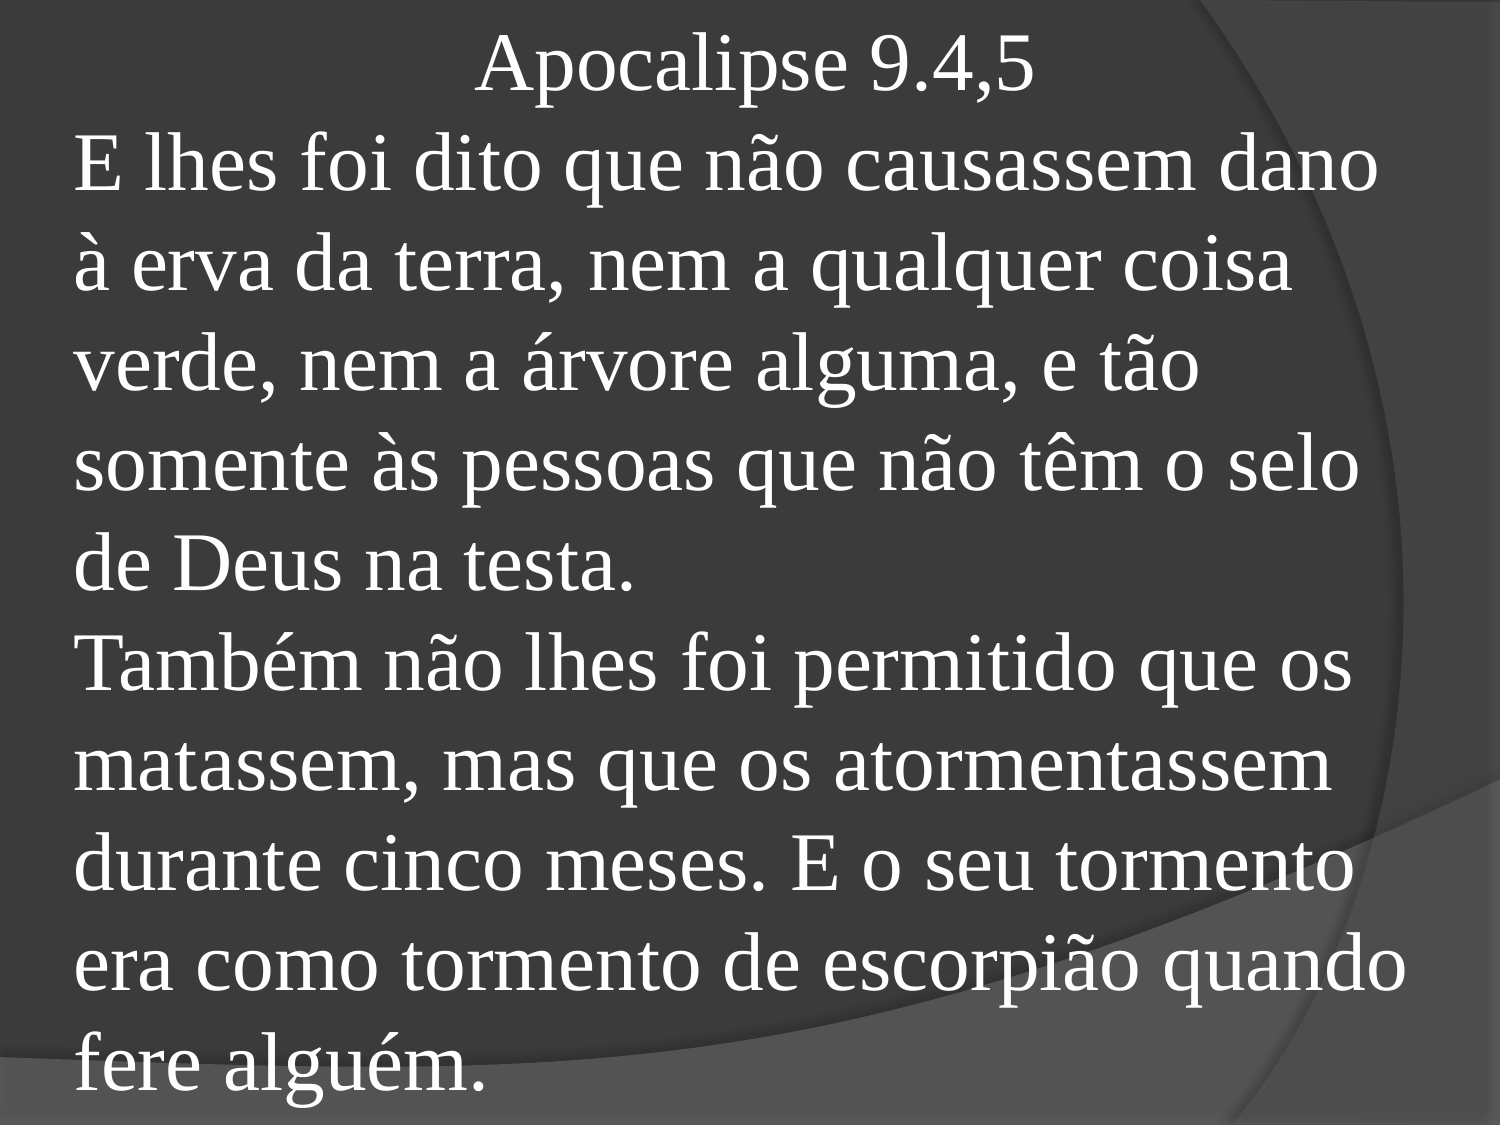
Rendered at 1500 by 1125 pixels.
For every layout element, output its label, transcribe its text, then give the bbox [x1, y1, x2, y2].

text_box Apocalipse 9.4,5 E lhes foi dito que não causassem dano à erva da terra, nem a qualquer coisa verde, nem a árvore alguma, e tão somente às pessoas que não têm o selo de Deus na testa. Também não lhes foi permitido que os matassem, mas que os atormentassem durante cinco meses. E o seu tormento era como tormento de escorpião quando fere alguém. [58, 0, 1453, 1125]
